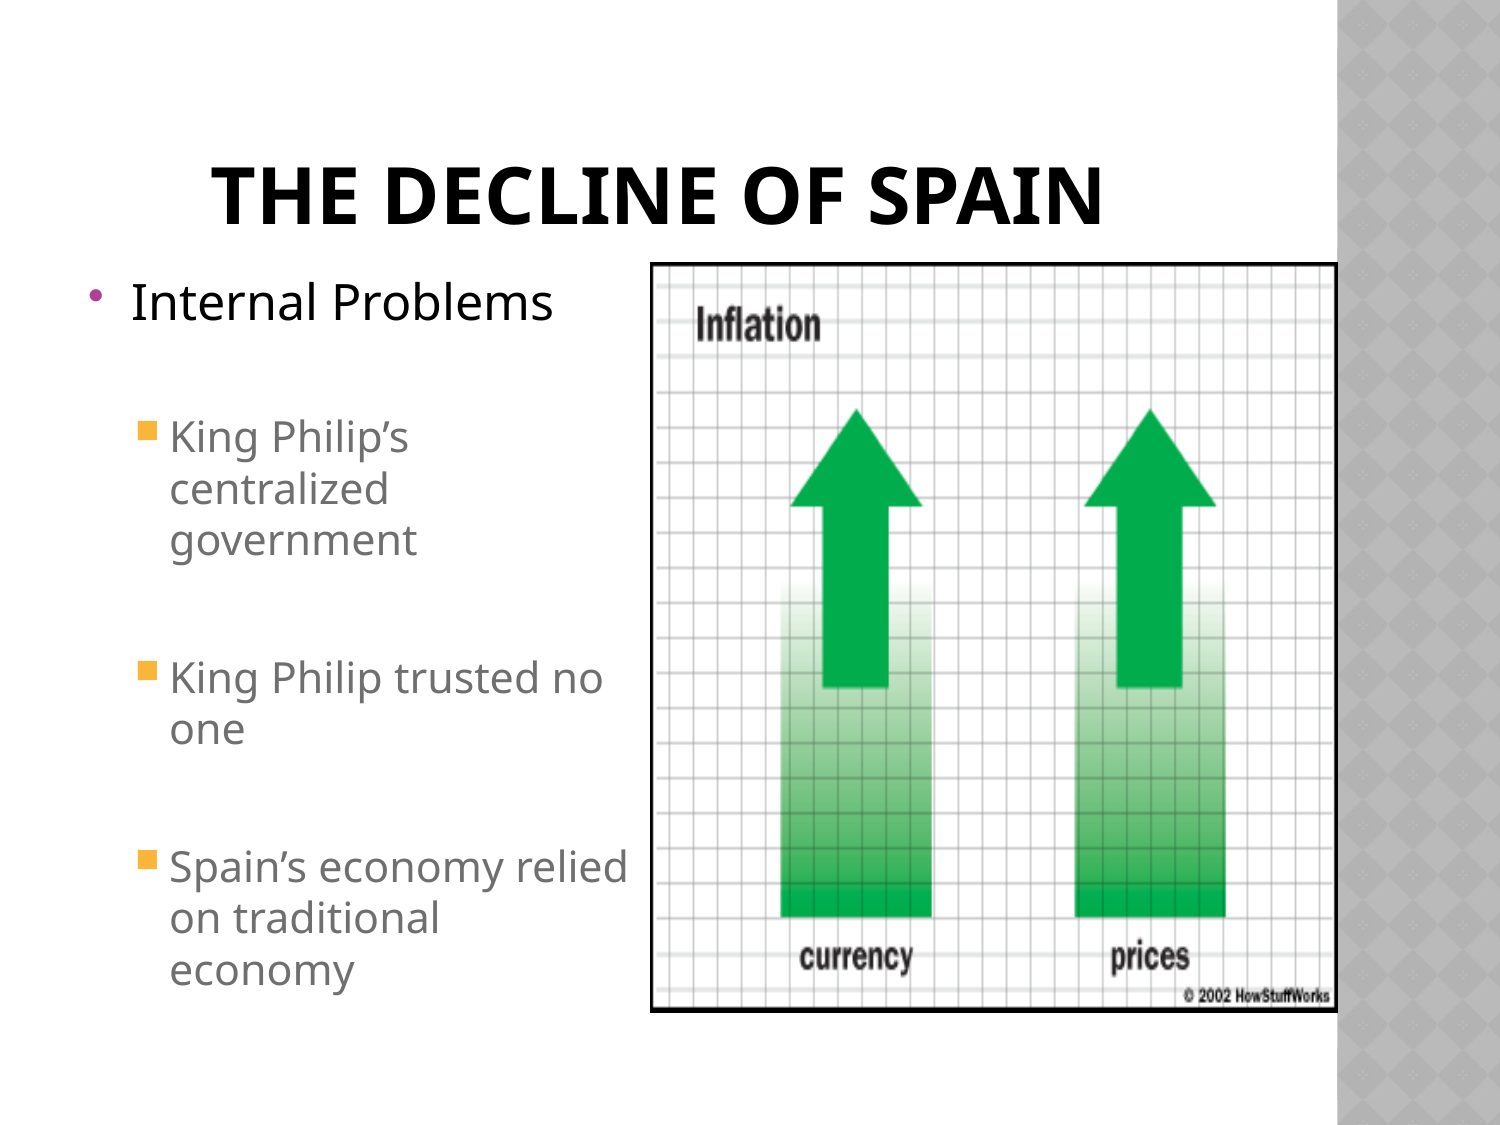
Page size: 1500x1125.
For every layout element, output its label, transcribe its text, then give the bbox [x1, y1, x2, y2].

list Internal Problems King Philip’s centralized government King Philip trusted no one Spain’s economy relied on traditional economy [75, 262, 646, 1005]
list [649, 261, 1338, 1013]
title The Decline of Spain [75, 52, 1263, 240]
